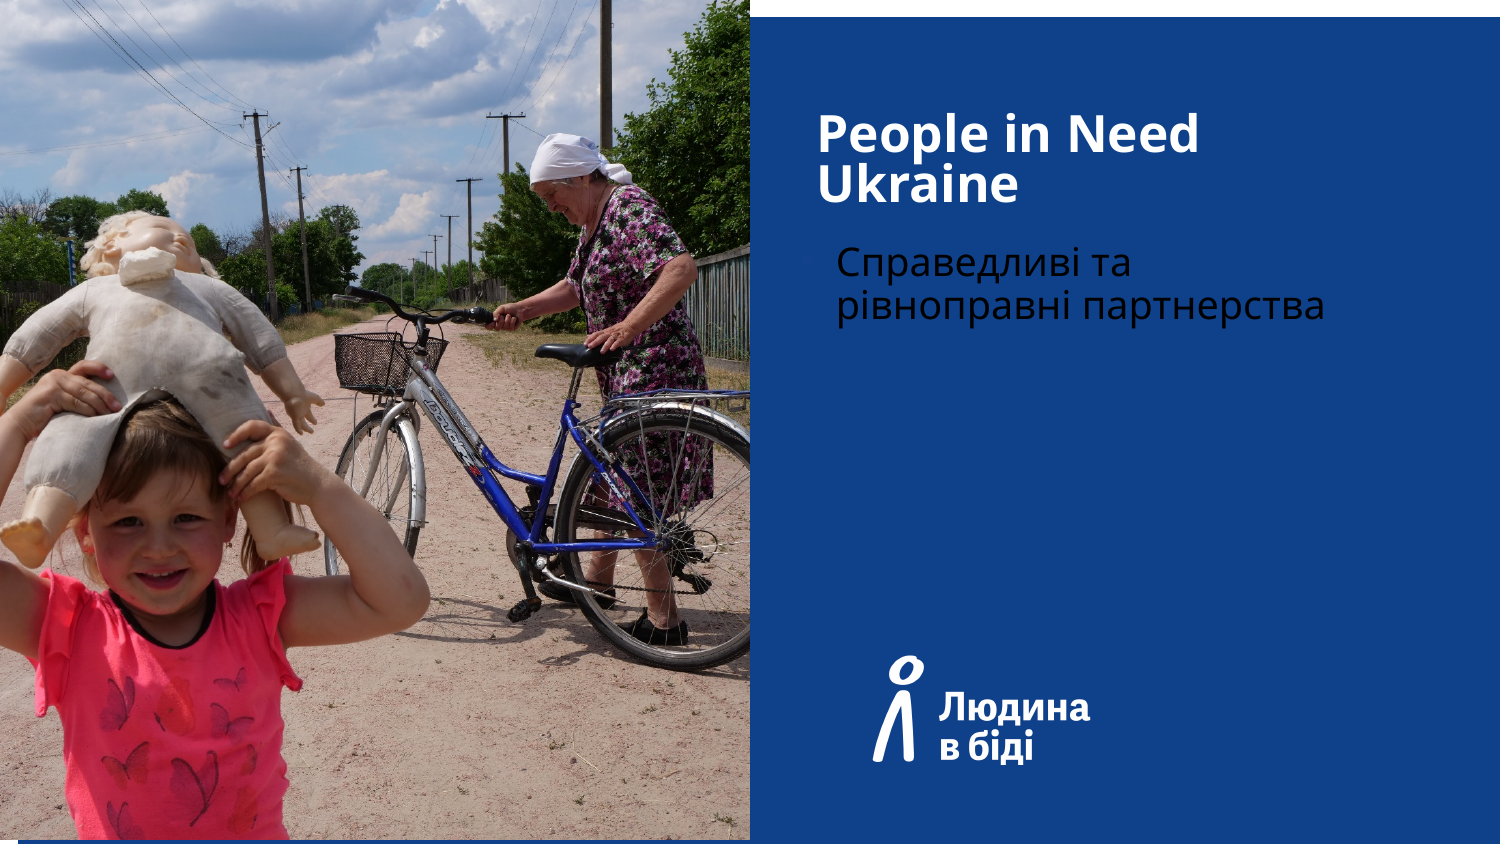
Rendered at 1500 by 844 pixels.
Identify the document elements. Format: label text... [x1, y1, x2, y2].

picture [0, 0, 1500, 844]
title People in Need Ukraine [808, 103, 1386, 222]
text_box Справедливі та рівноправні партнерства [792, 232, 1354, 336]
